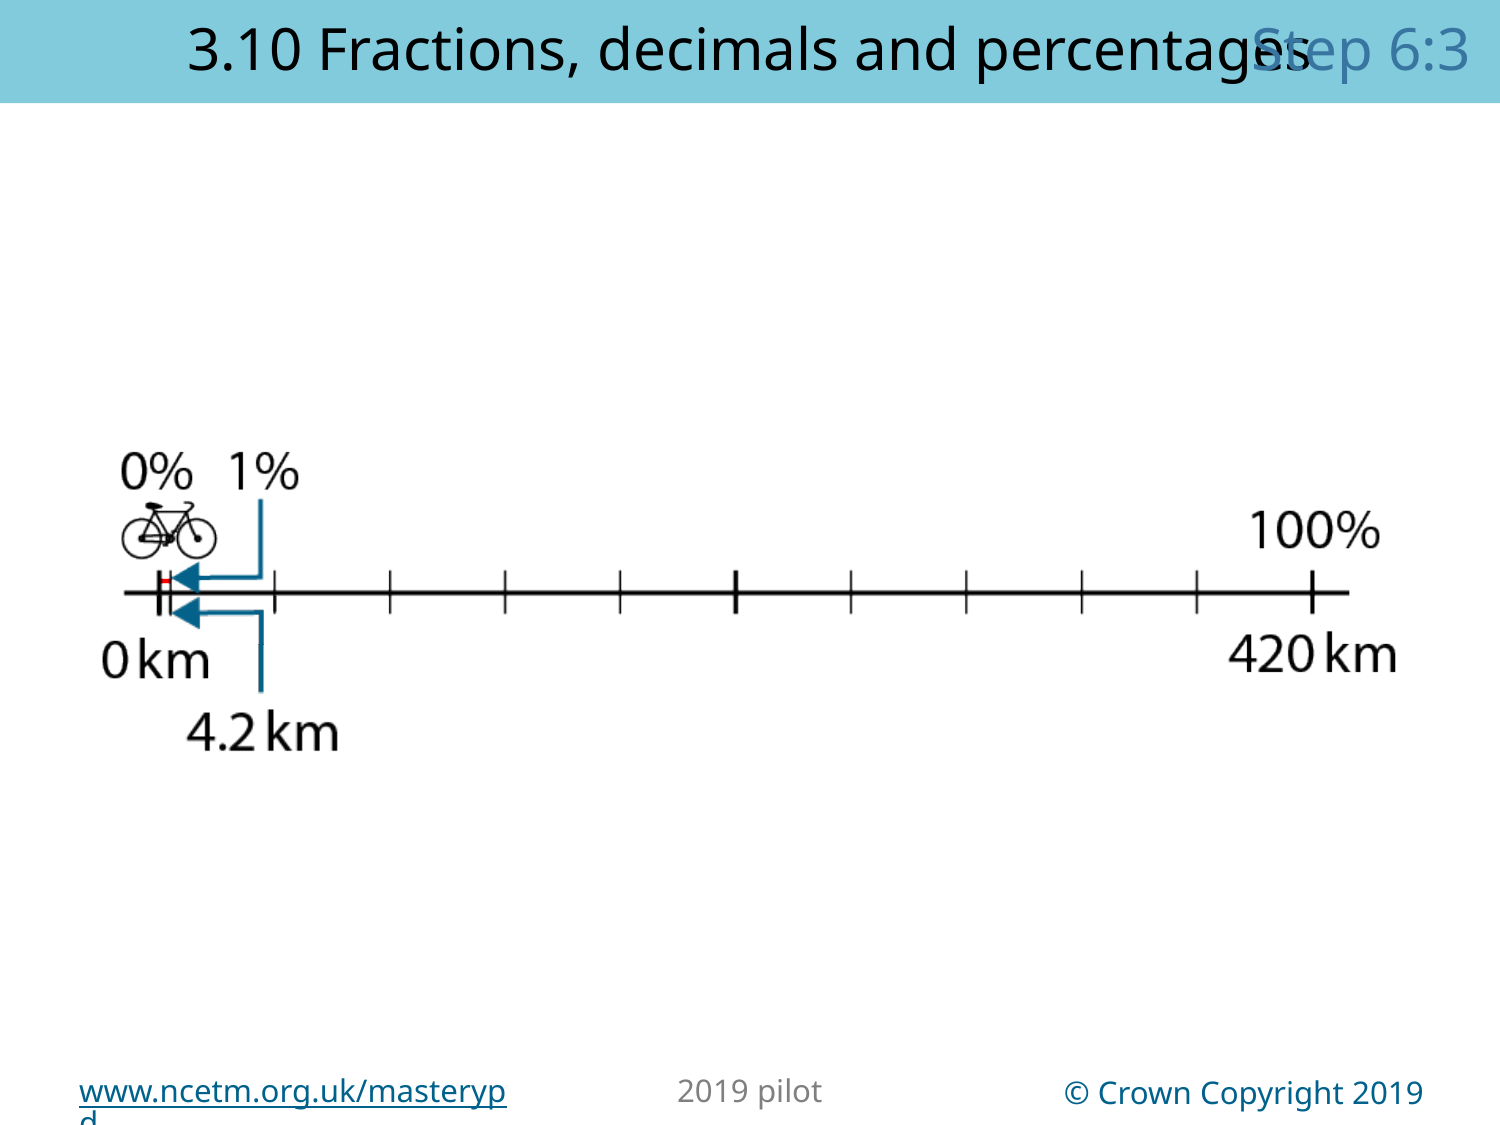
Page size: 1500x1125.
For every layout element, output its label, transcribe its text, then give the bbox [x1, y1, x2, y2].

picture [101, 441, 1399, 767]
list Step 6:3 [0, 0, 1500, 104]
